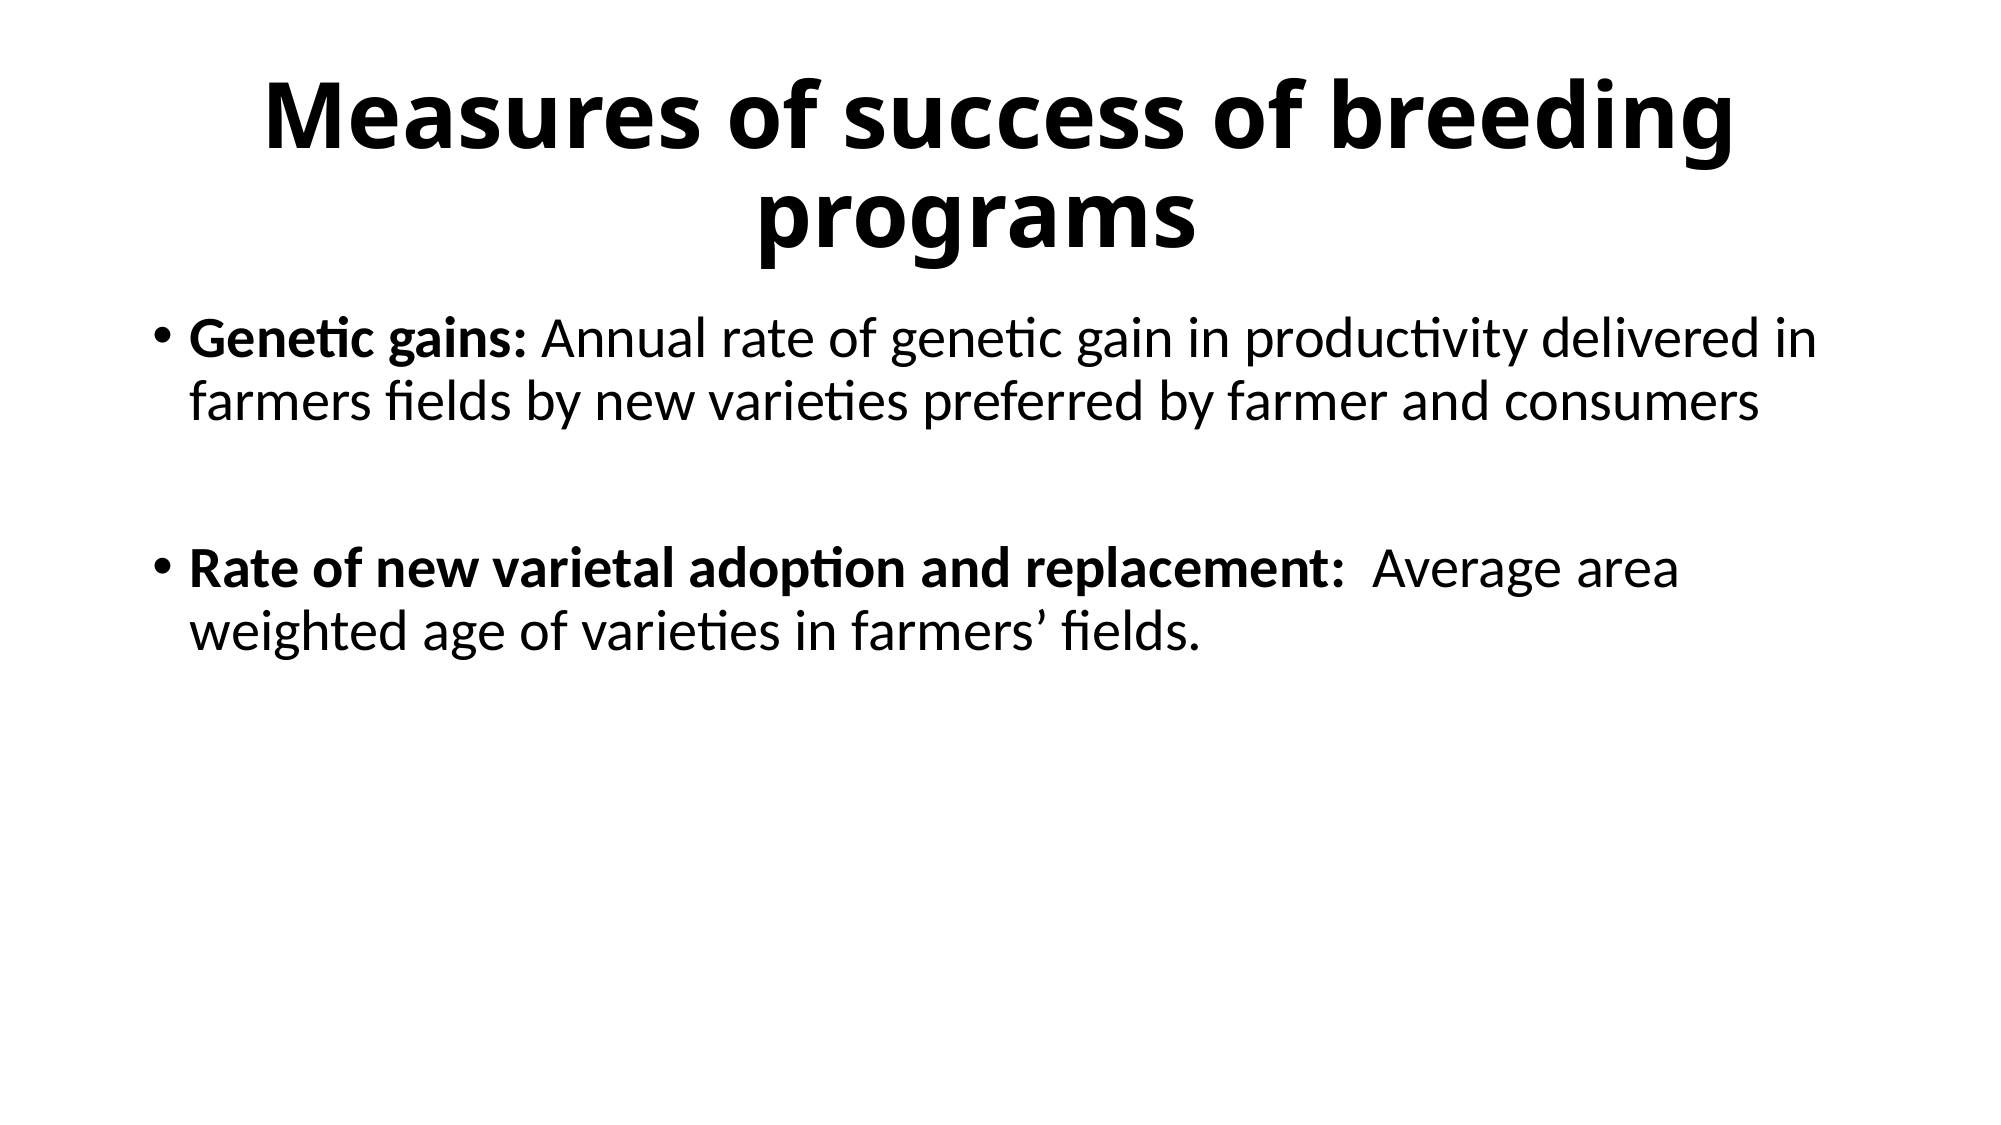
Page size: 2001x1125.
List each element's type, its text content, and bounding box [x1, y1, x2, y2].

list Genetic gains: Annual rate of genetic gain in productivity delivered in farmers fields by new varieties preferred by farmer and consumers Rate of new varietal adoption and replacement: Average area weighted age of varieties in farmers’ fields. [137, 299, 1863, 1014]
title Measures of success of breeding programs [137, 59, 1863, 278]
